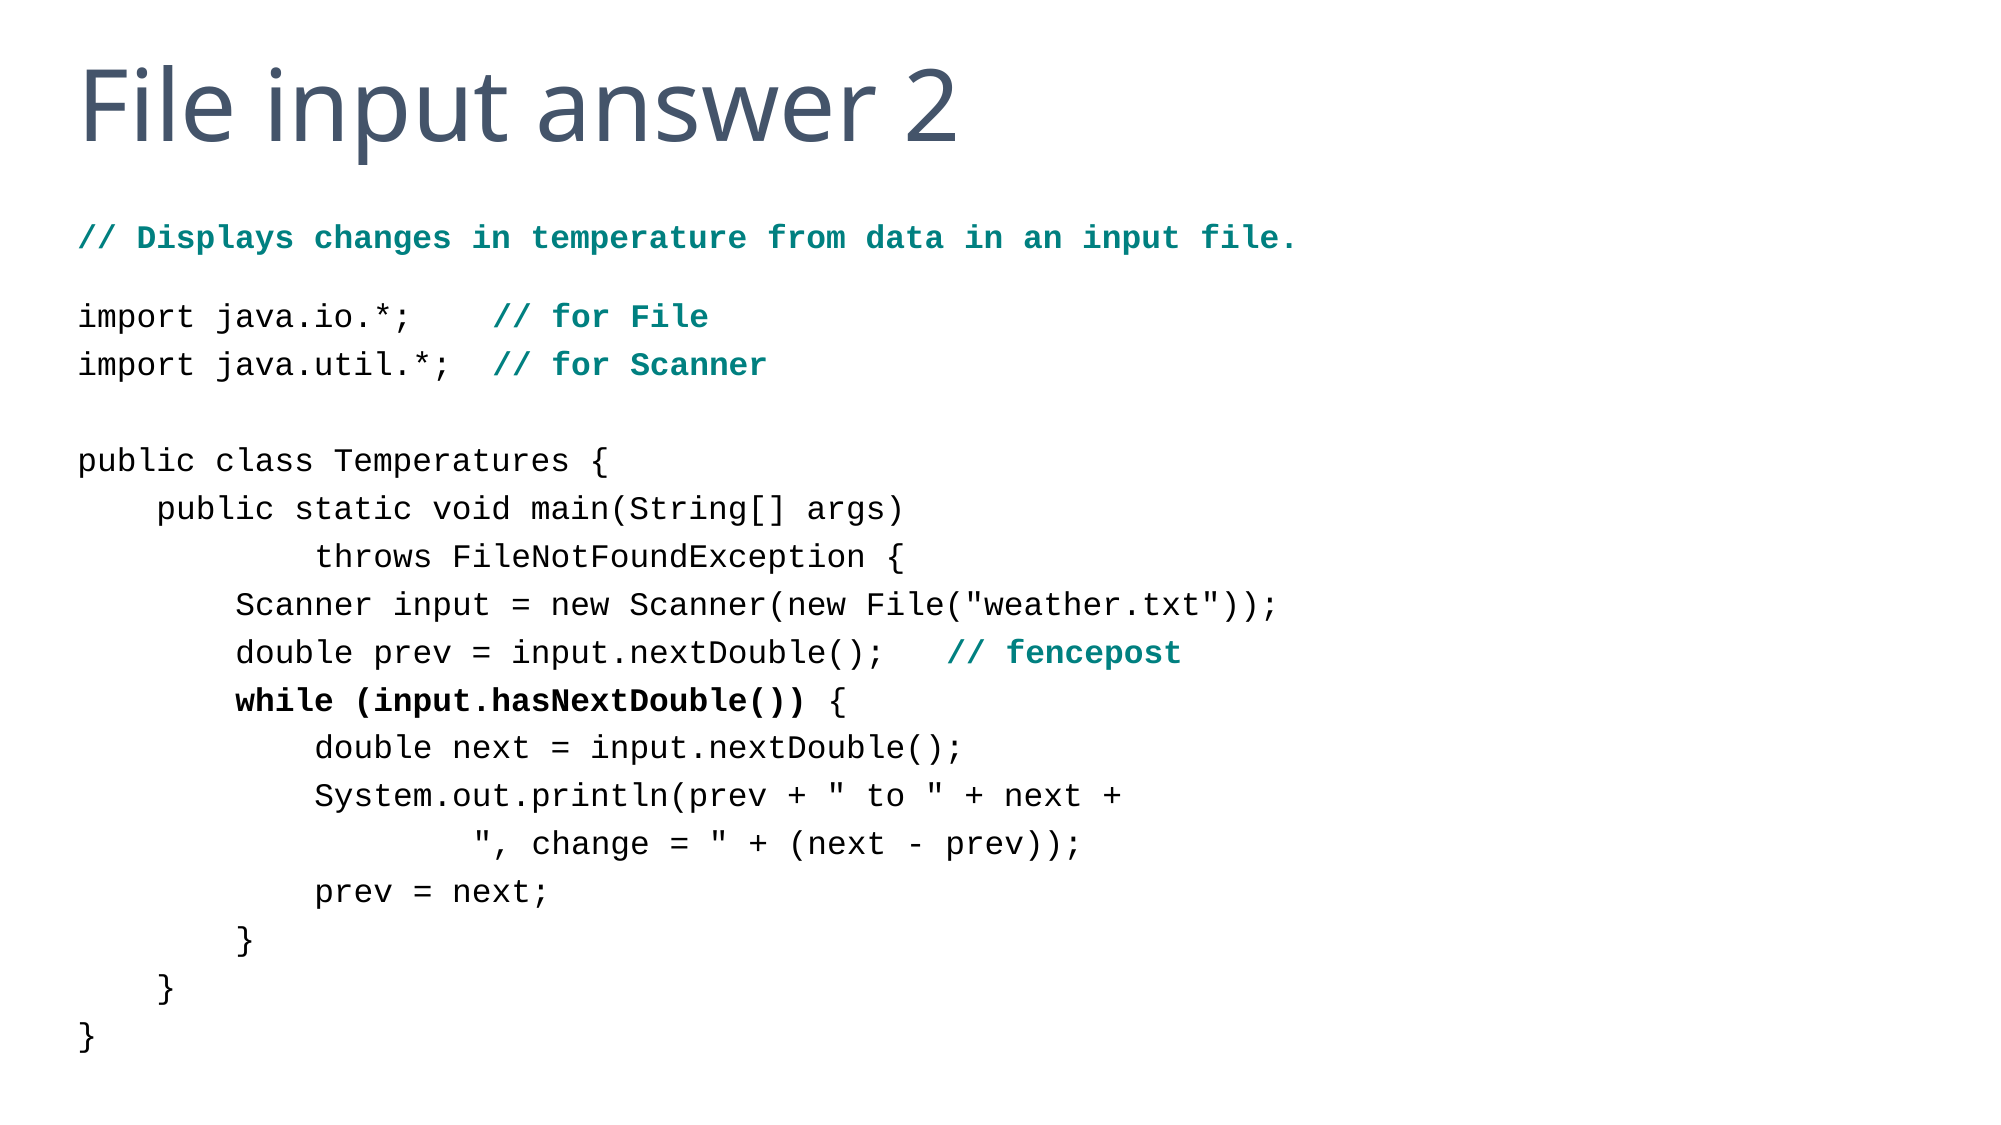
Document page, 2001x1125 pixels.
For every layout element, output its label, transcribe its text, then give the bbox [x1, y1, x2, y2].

list // Displays changes in temperature from data in an input file. import java.io.*; // for File import java.util.*; // for Scanner public class Temperatures { public static void main(String[] args) throws FileNotFoundException { Scanner input = new Scanner(new File("weather.txt")); double prev = input.nextDouble(); // fencepost while (input.hasNextDouble()) { double next = input.nextDouble(); System.out.println(prev + " to " + next + ", change = " + (next - prev)); prev = next; } } } [62, 217, 1938, 1067]
title File input answer 2 [62, 0, 1938, 217]
